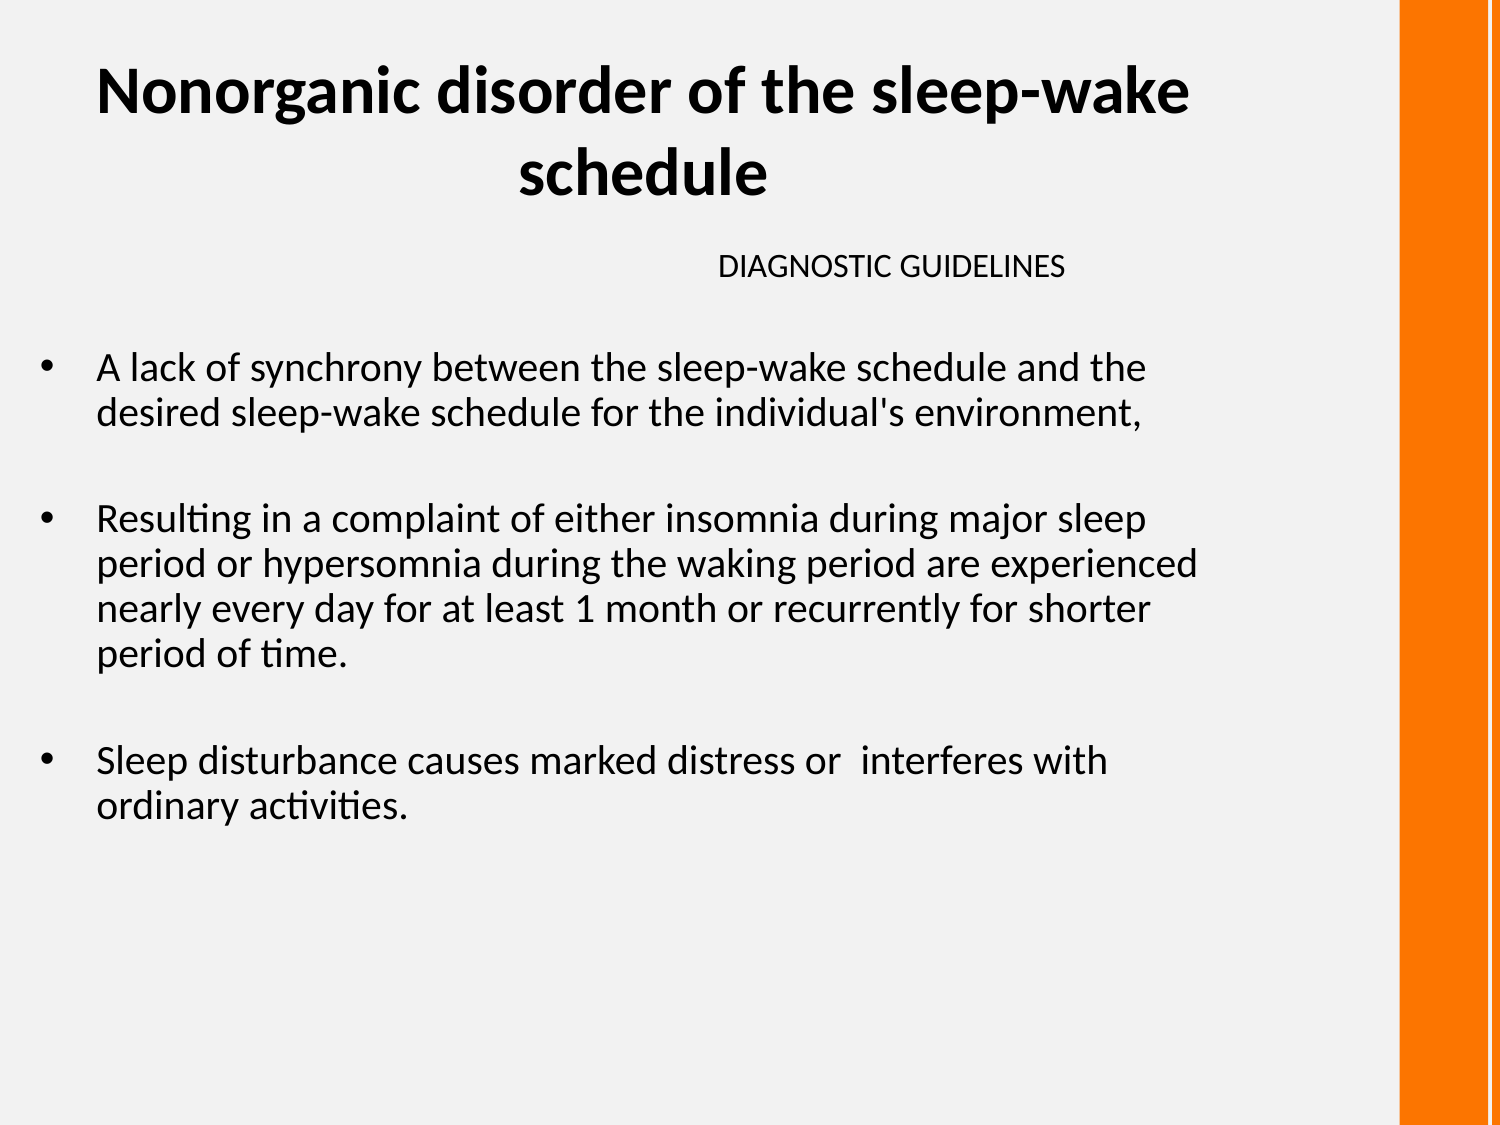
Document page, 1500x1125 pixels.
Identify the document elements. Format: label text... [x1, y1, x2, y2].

list A lack of synchrony between the sleep-wake schedule and the desired sleep-wake schedule for the individual's environment, Resulting in a complaint of either insomnia during major sleep period or hypersomnia during the waking period are experienced nearly every day for at least 1 month or recurrently for shorter period of time. Sleep disturbance causes marked distress or interferes with ordinary activities. [24, 337, 1237, 1076]
title Nonorganic disorder of the sleep-wake schedule DIAGNOSTIC GUIDELINES [24, 37, 1263, 300]
